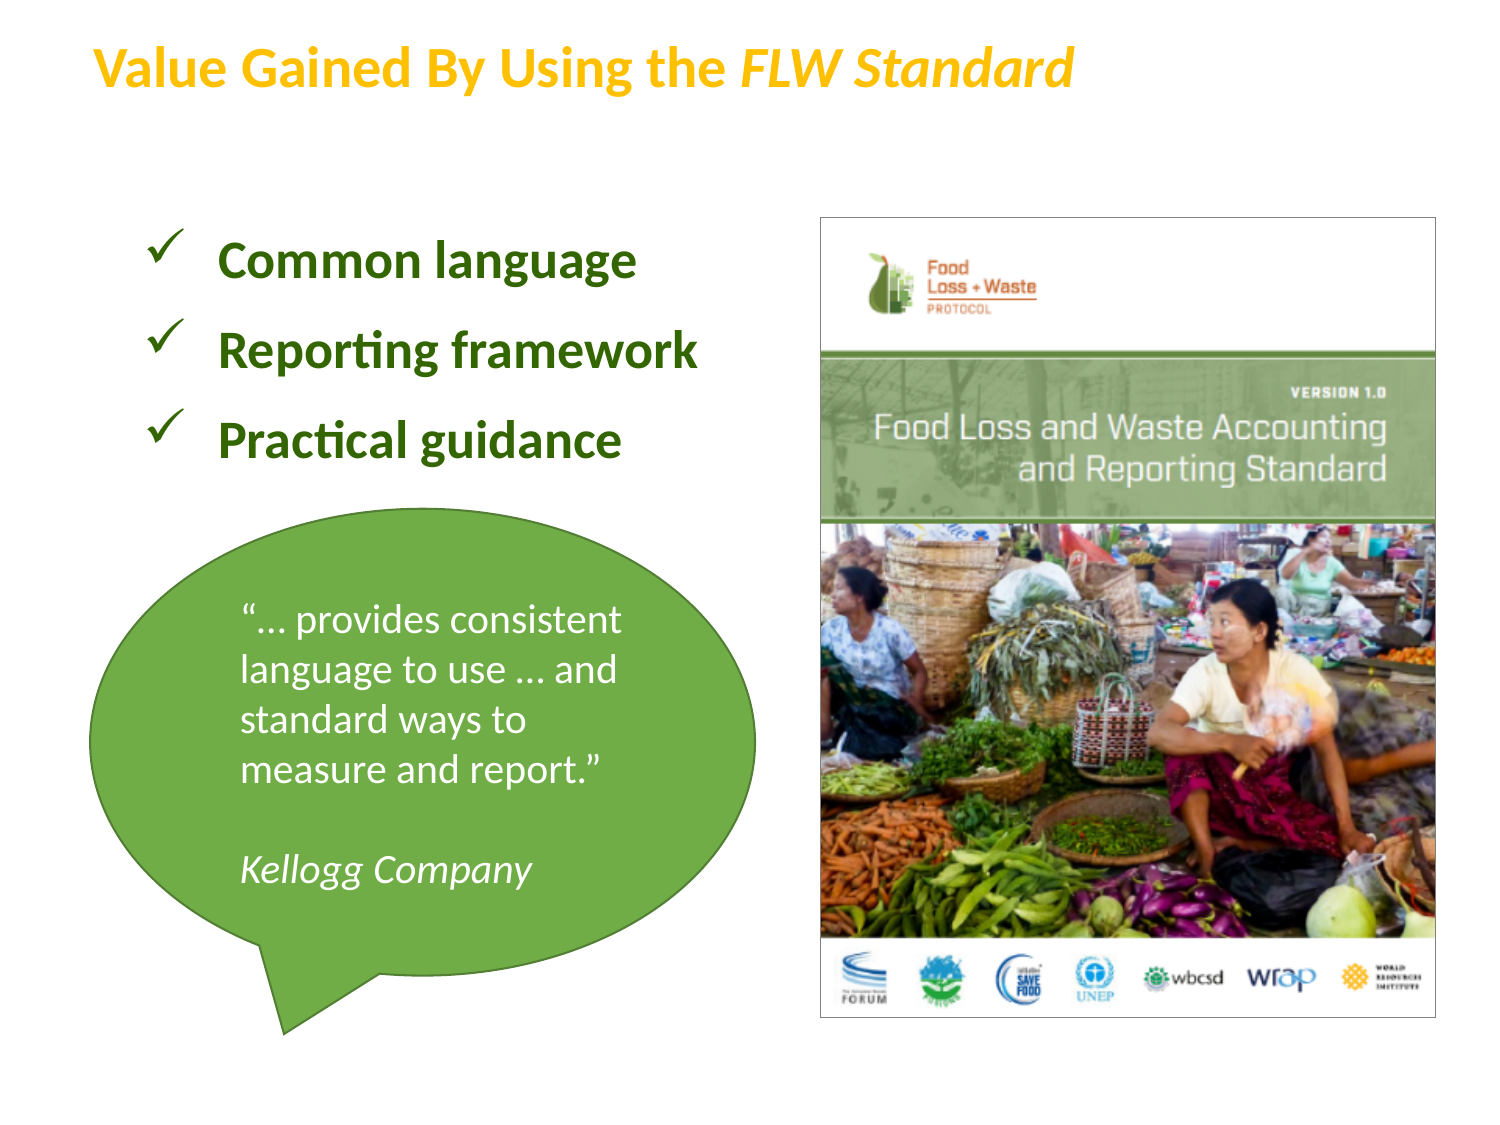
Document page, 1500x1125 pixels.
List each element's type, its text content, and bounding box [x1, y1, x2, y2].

text_box Value Gained By Using the FLW Standard [78, 30, 1500, 108]
text_box Common language Reporting framework Practical guidance [128, 217, 773, 477]
picture [820, 217, 1436, 1018]
text_box “… provides consistent language to use … and standard ways to measure and report.” Kellogg Company [89, 507, 757, 1036]
